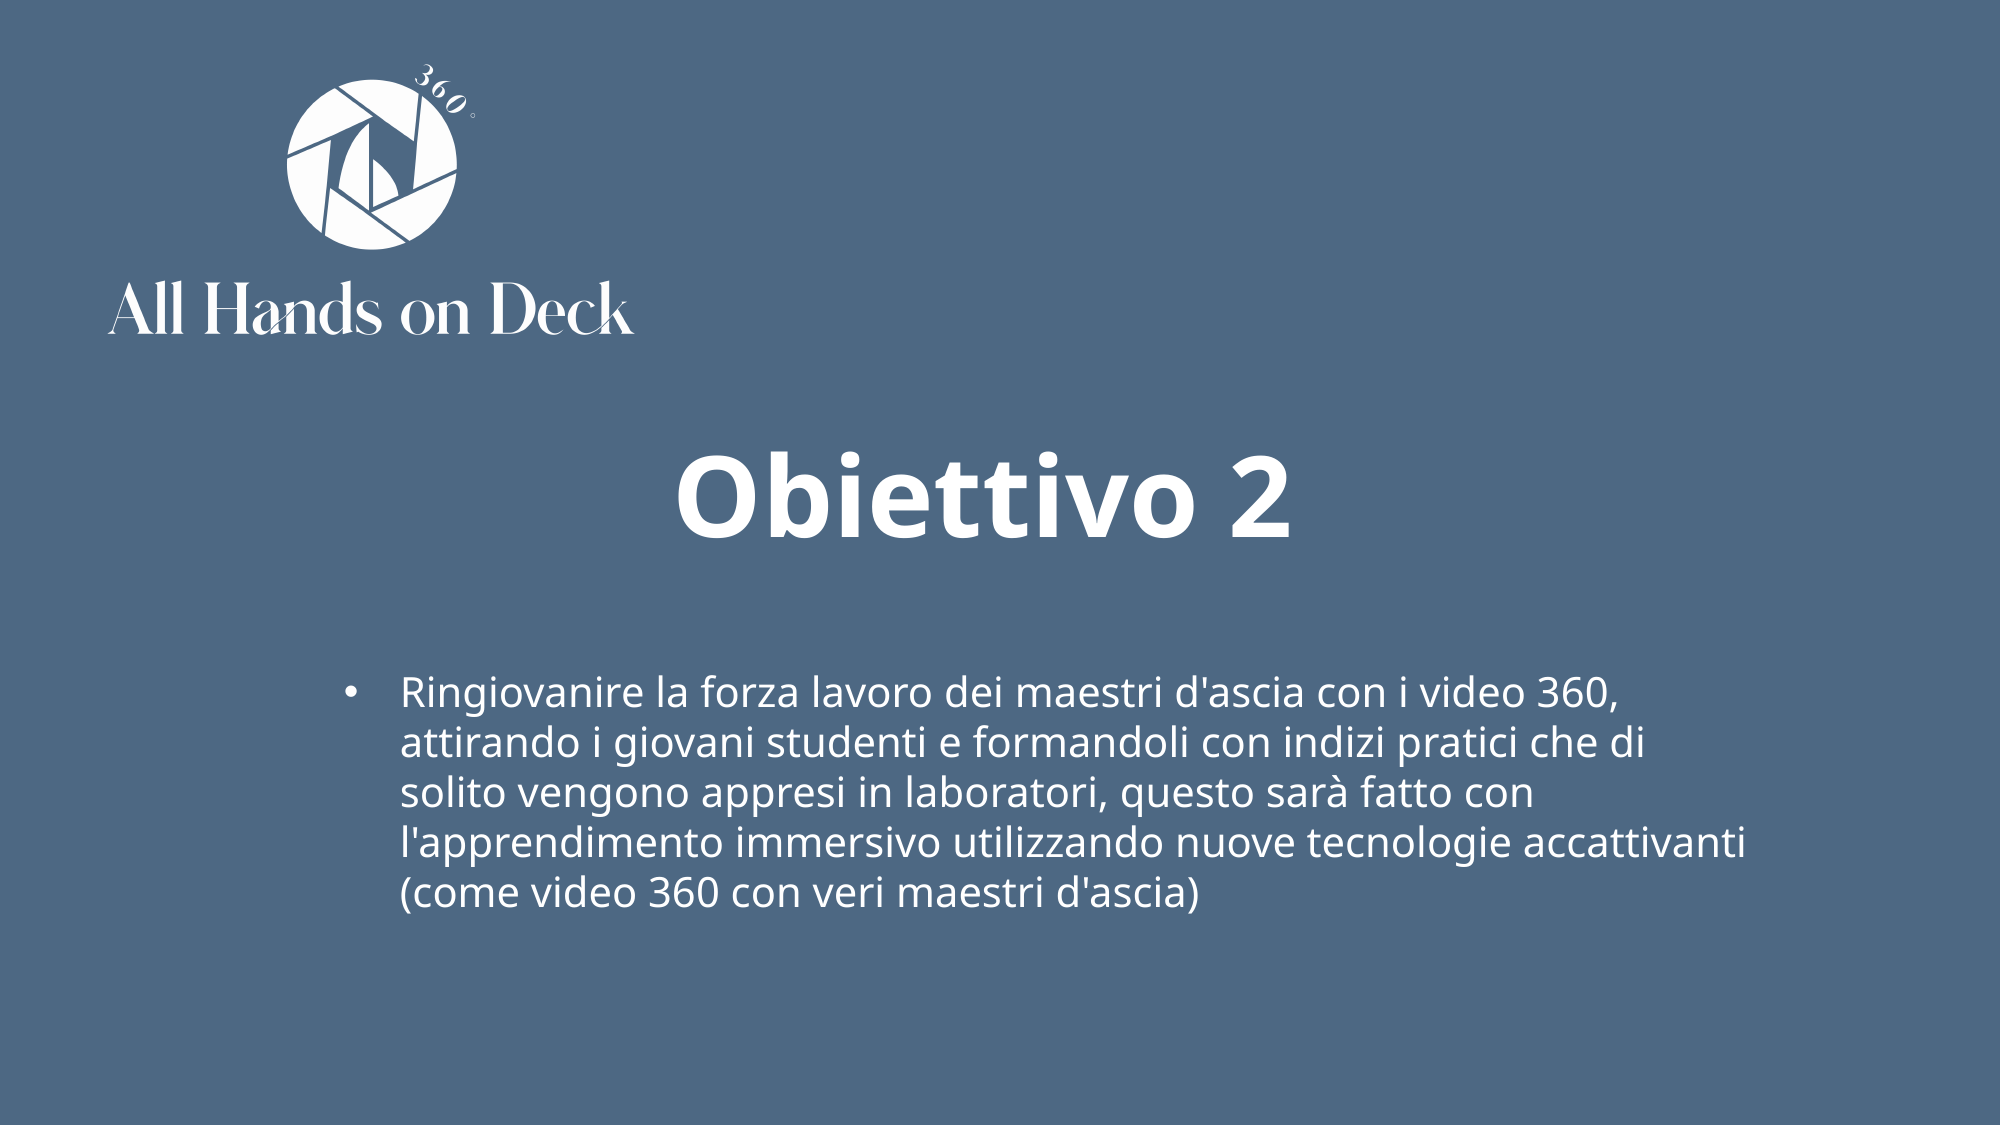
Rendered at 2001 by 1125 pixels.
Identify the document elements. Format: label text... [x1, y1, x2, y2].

text_box Obiettivo 2 [657, 416, 1390, 567]
picture [0, 0, 759, 418]
text_box Ringiovanire la forza lavoro dei maestri d'ascia con i video 360, attirando i giovani studenti e formandoli con indizi pratici che di solito vengono appresi in laboratori, questo sarà fatto con l'apprendimento immersivo utilizzando nuove tecnologie accattivanti (come video 360 con veri maestri d'ascia) [328, 658, 1772, 959]
